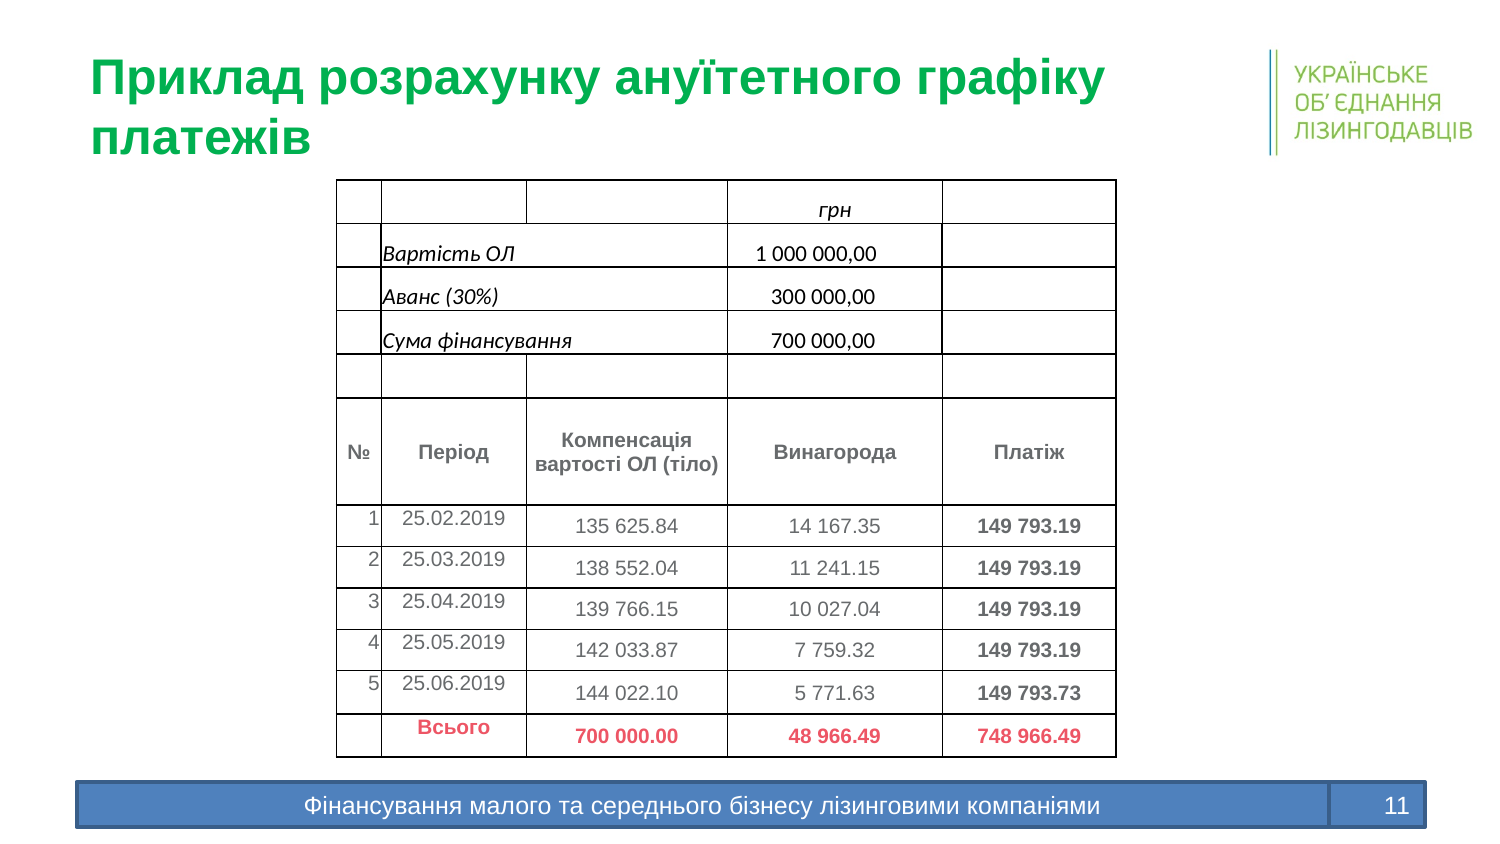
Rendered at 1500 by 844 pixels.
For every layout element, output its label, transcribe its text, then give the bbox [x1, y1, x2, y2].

title Приклад розрахунку ануїтетного графіку платежів [75, 33, 1247, 175]
table_cell 7 759.32 [728, 630, 942, 670]
table_cell 135 625.84 [527, 506, 727, 546]
table_cell [943, 224, 1115, 266]
table_header [337, 181, 381, 223]
table_cell [728, 355, 942, 397]
table_cell 1 000 000,00 [728, 224, 941, 266]
table_cell 139 766.15 [527, 589, 727, 629]
table_cell [337, 224, 380, 266]
table_cell [337, 268, 380, 310]
table_cell 11 241.15 [728, 547, 942, 587]
table_cell [943, 311, 1115, 353]
table_header [943, 181, 1115, 223]
table_cell Сума фінансування [382, 311, 727, 353]
table_cell 25.04.2019 [382, 589, 526, 629]
table_cell 700 000,00 [728, 311, 941, 353]
table_cell 149 793.19 [943, 506, 1115, 546]
slide_number ‹#› [1327, 780, 1427, 829]
picture [1257, 43, 1480, 162]
table_cell [337, 715, 381, 756]
table_cell 48 966.49 [728, 715, 942, 756]
table_header грн [728, 181, 942, 223]
table_cell 25.05.2019 [382, 630, 526, 670]
table_cell № [337, 399, 381, 504]
table_cell [943, 268, 1115, 310]
table_header [527, 181, 727, 223]
table_cell 5 771.63 [728, 671, 942, 713]
table_cell 149 793.19 [943, 630, 1115, 670]
table_cell Платіж [943, 399, 1115, 504]
table_header [382, 181, 526, 223]
table_cell 10 027.04 [728, 589, 942, 629]
table_cell 748 966.49 [943, 715, 1115, 756]
table_cell 3 [337, 589, 381, 629]
table_cell Компенсація вартості ОЛ (тіло) [527, 399, 727, 504]
table_cell 25.03.2019 [382, 547, 526, 587]
table_cell Вартість ОЛ [382, 224, 727, 266]
footer Фінансування малого та середнього бізнесу лізинговими компаніями [75, 780, 1327, 829]
table_cell 144 022.10 [527, 671, 727, 713]
table_cell 4 [337, 630, 381, 670]
table_cell 25.02.2019 [382, 506, 526, 546]
table_cell 142 033.87 [527, 630, 727, 670]
table_cell 149 793.19 [943, 547, 1115, 587]
table_cell Всього [382, 715, 526, 756]
table_cell [943, 355, 1115, 397]
table_cell 300 000,00 [728, 268, 941, 310]
table_cell [382, 355, 526, 397]
table_cell Період [382, 399, 526, 504]
table_cell 25.06.2019 [382, 671, 526, 713]
table_cell 2 [337, 547, 381, 587]
table_cell 5 [337, 671, 381, 713]
table_cell [337, 355, 381, 397]
table_cell Винагорода [728, 399, 942, 504]
table_cell [337, 311, 380, 353]
table_cell 700 000.00 [527, 715, 727, 756]
table_cell Аванс (30%) [382, 268, 727, 310]
table_cell 138 552.04 [527, 547, 727, 587]
table_cell [527, 355, 727, 397]
table_cell 1 [337, 506, 381, 546]
table_cell 149 793.19 [943, 589, 1115, 629]
table_cell 14 167.35 [728, 506, 942, 546]
table_cell 149 793.73 [943, 671, 1115, 713]
